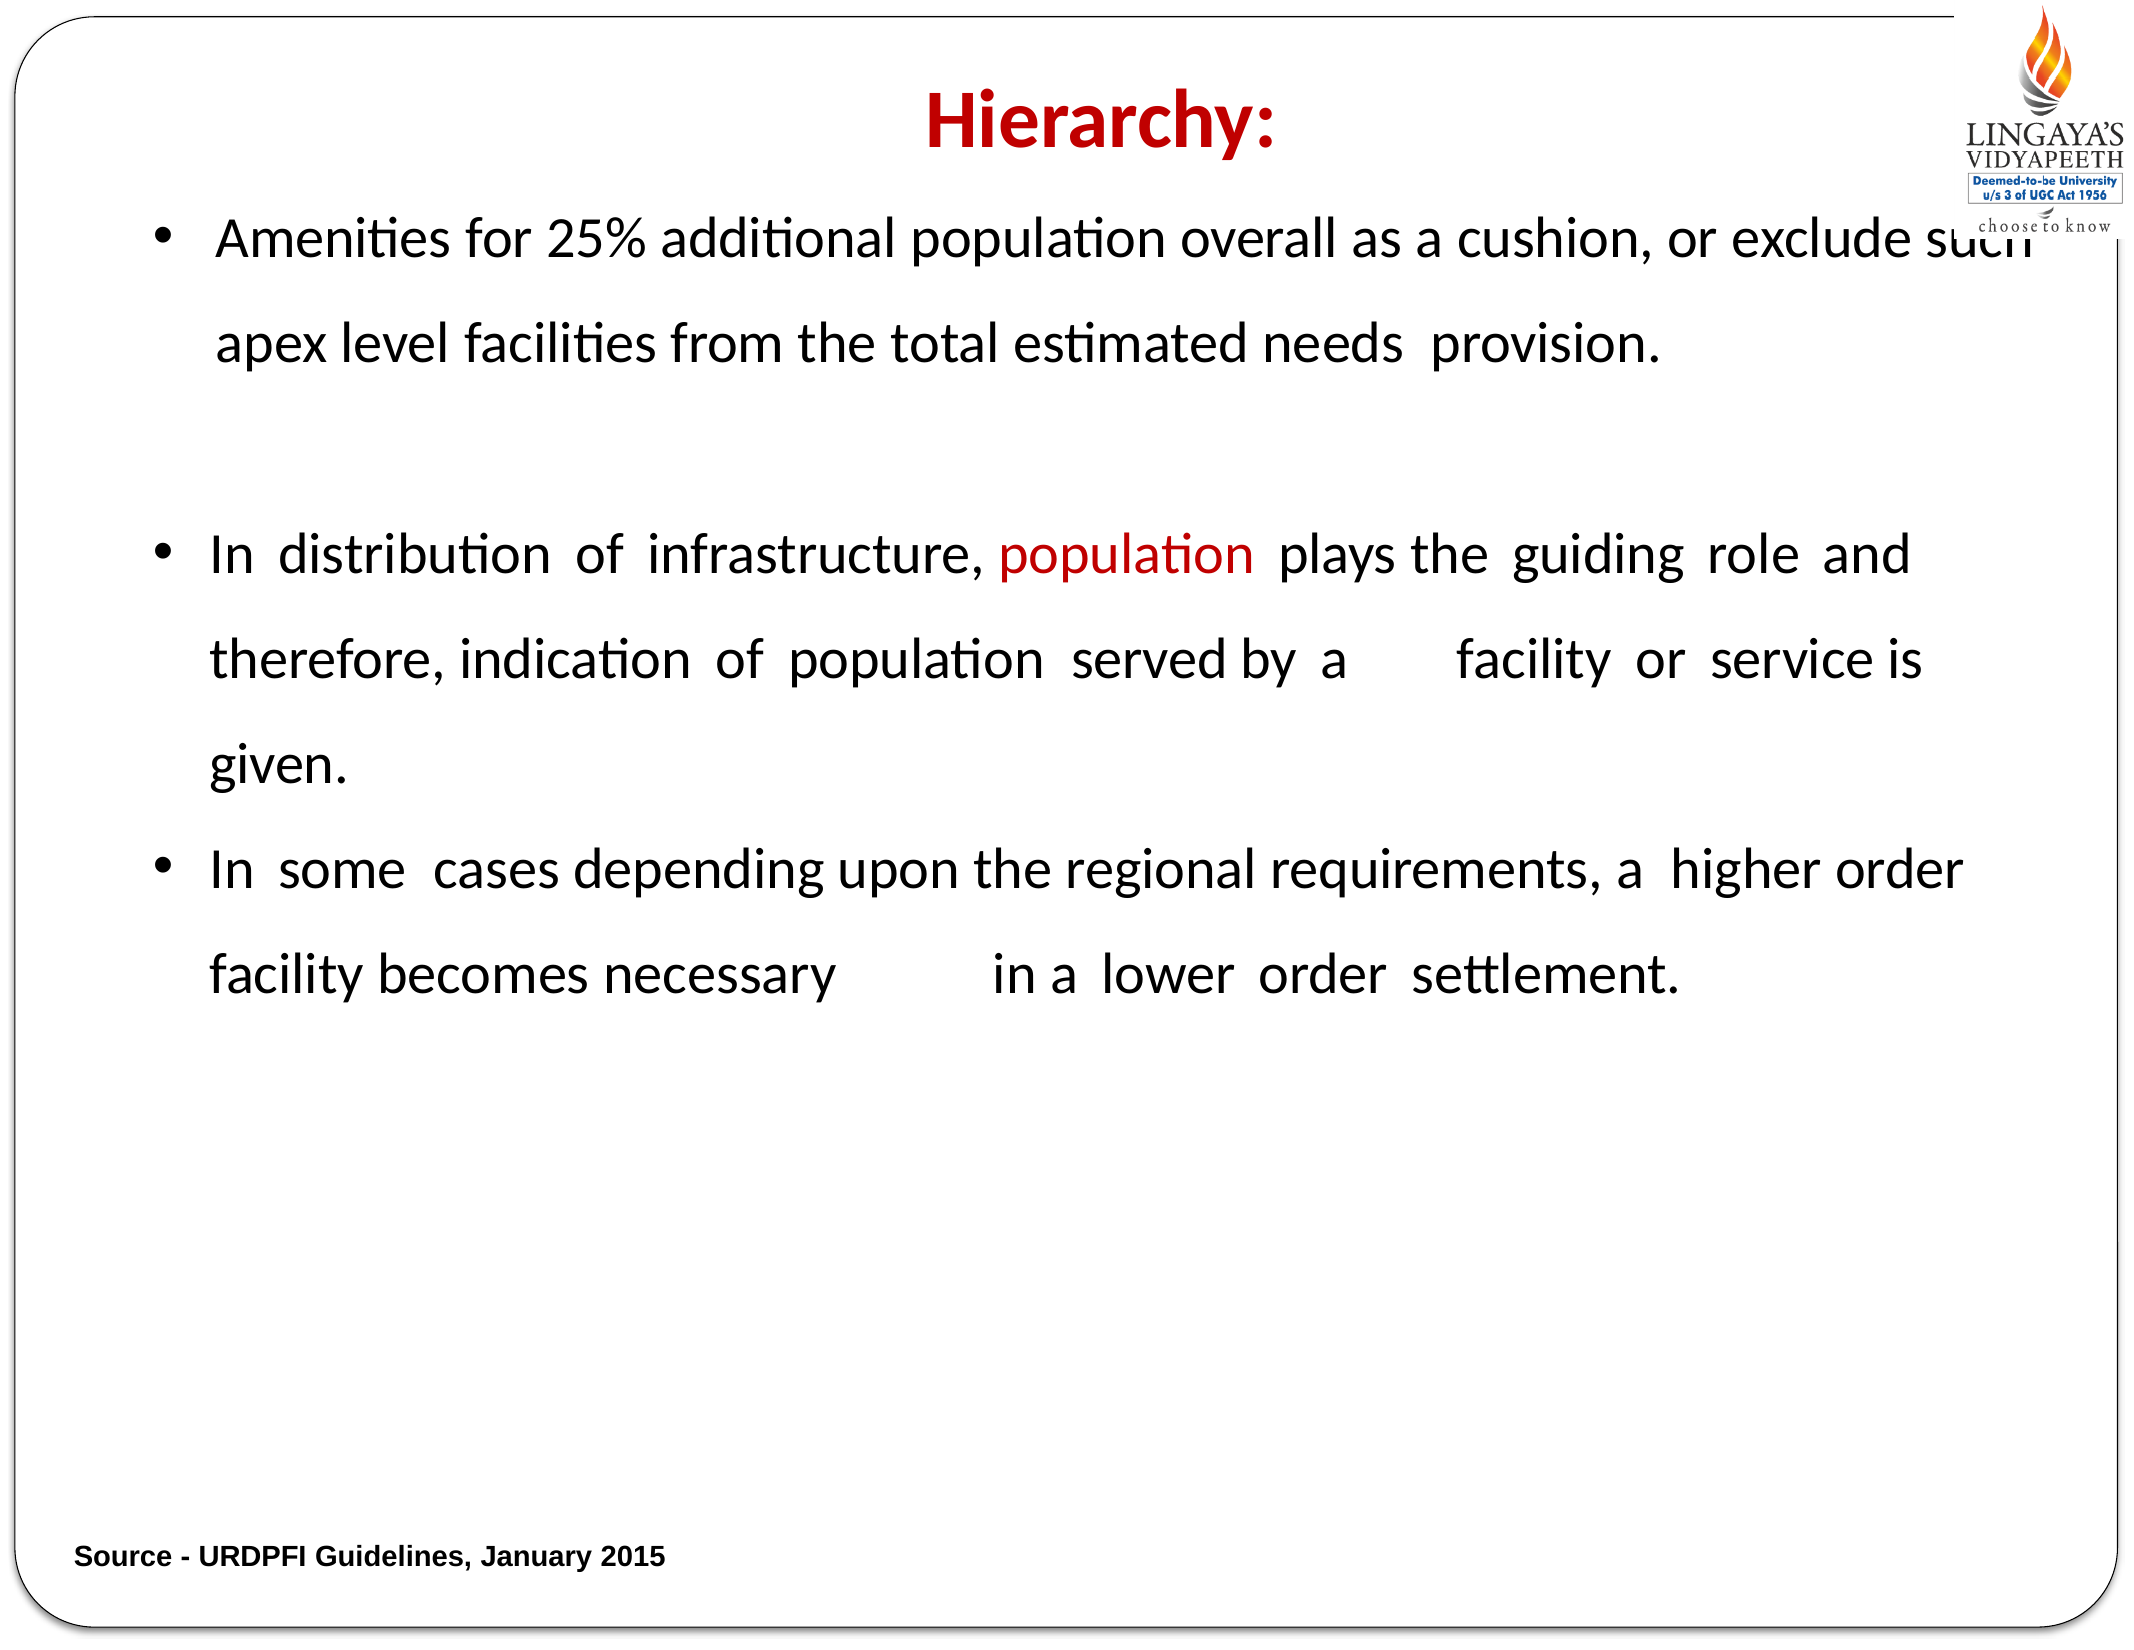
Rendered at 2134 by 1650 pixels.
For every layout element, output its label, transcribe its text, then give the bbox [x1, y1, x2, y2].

picture [1953, 0, 2134, 239]
text_box Hierarchy: Amenities for 25% additional population overall as a cushion, or exclude such apex level facilities from the total estimated needs provision. In distribution of infrastructure, population plays the guiding role and therefore, indication of population served by a facility or service is given. In some cases depending upon the regional requirements, a higher order facility becomes necessary in a lower order settlement. [150, 62, 2050, 1005]
text_box Source - URDPFI Guidelines, January 2015 [71, 1537, 917, 1572]
